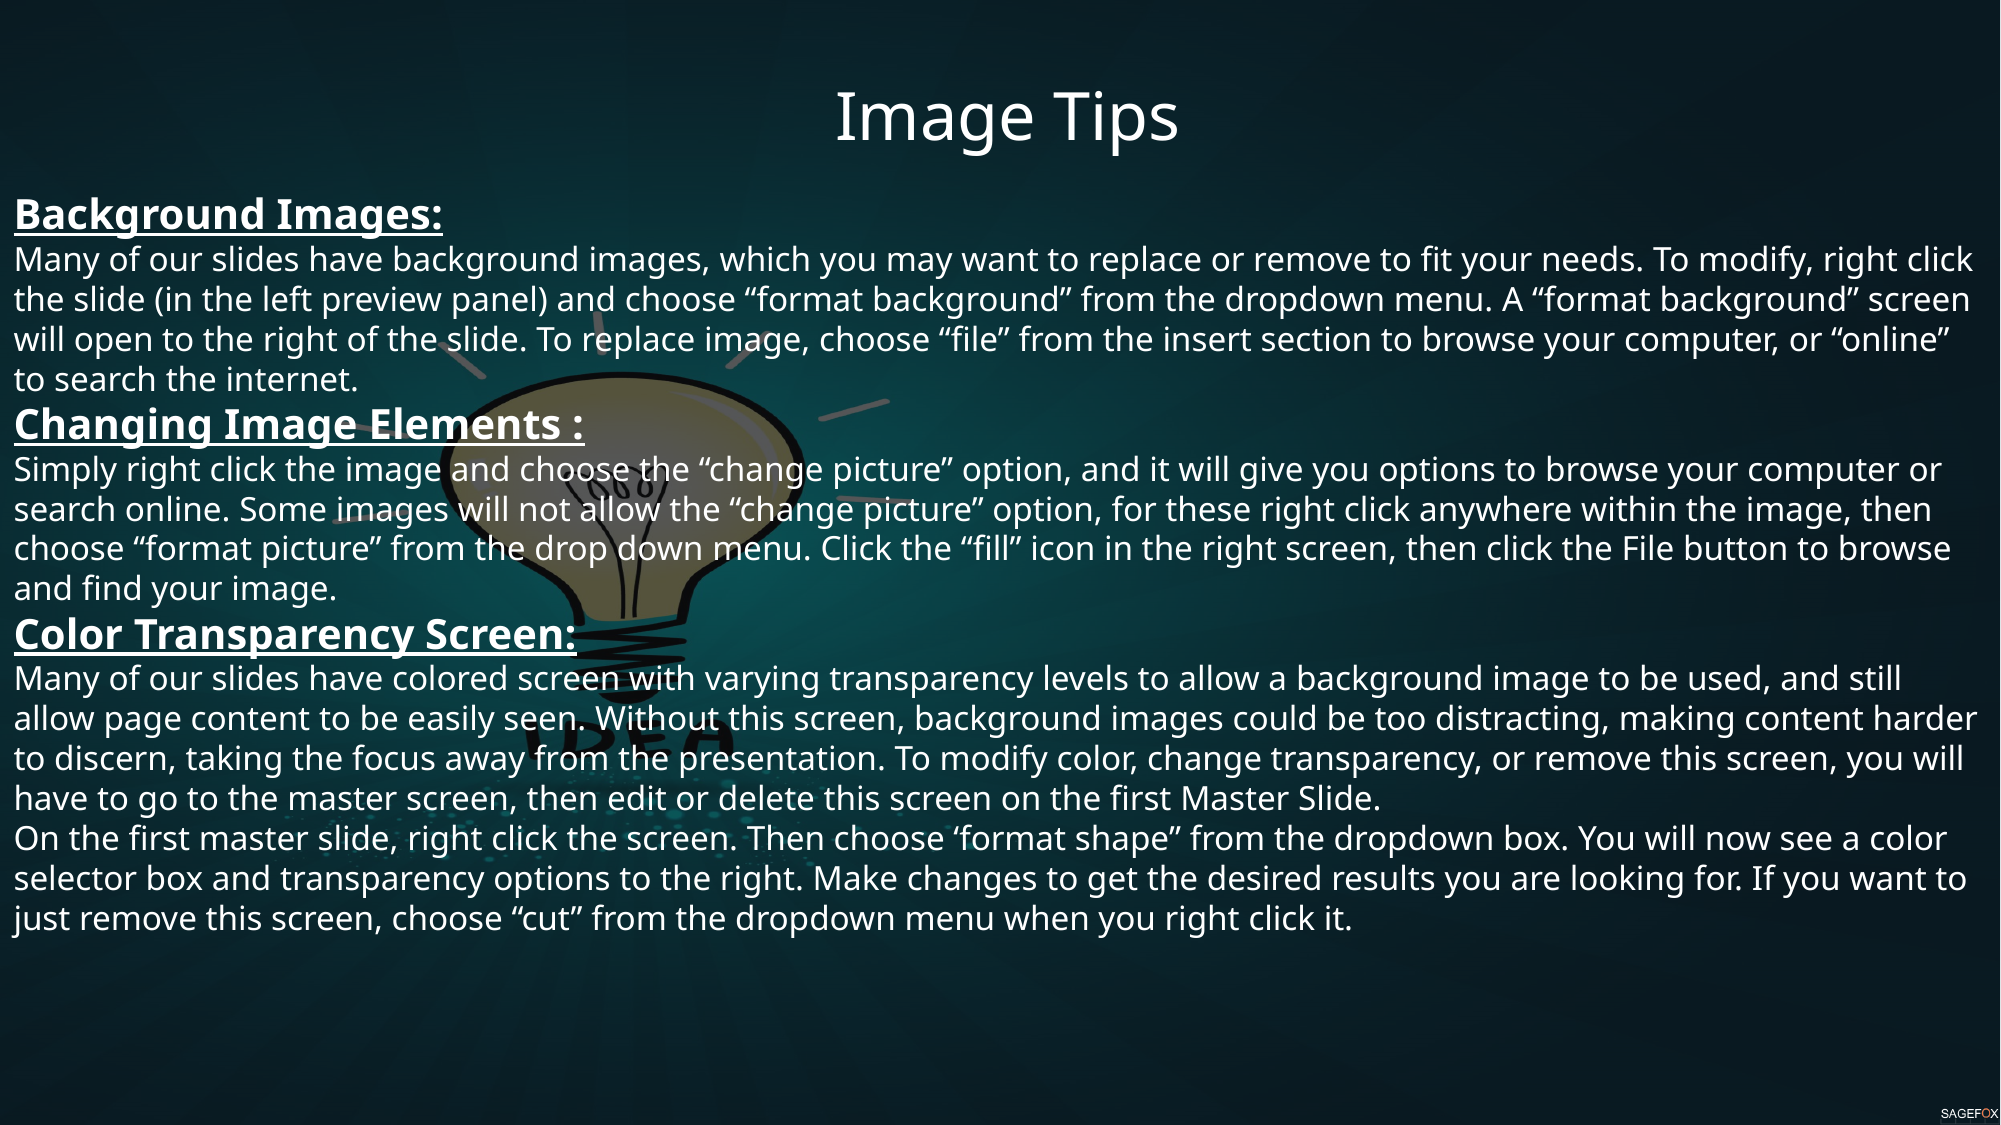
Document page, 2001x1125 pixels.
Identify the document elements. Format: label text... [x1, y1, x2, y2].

text_box Background Images: Many of our slides have background images, which you may want to replace or remove to fit your needs. To modify, right click the slide (in the left preview panel) and choose “format background” from the dropdown menu. A “format background” screen will open to the right of the slide. To replace image, choose “file” from the insert section to browse your computer, or “online” to search the internet. Changing Image Elements : Simply right click the image and choose the “change picture” option, and it will give you options to browse your computer or search online. Some images will not allow the “change picture” option, for these right click anywhere within the image, then choose “format picture” from the drop down menu. Click the “fill” icon in the right screen, then click the File button to browse and find your image. Color Transparency Screen: Many of our slides have colored screen with varying transparency levels to allow a background image to be used, and still allow page content to be easily seen. Without this screen, background images could be too distracting, making content harder to discern, taking the focus away from the presentation. To modify color, change transparency, or remove this screen, you will have to go to the master screen, then edit or delete this screen on the first Master Slide. On the first master slide, right click the screen. Then choose ‘format shape” from the dropdown box. You will now see a color selector box and transparency options to the right. Make changes to get the desired results you are looking for. If you want to just remove this screen, choose “cut” from the dropdown menu when you right click it. [0, 0, 2000, 1125]
title Image Tips [597, 59, 1420, 177]
